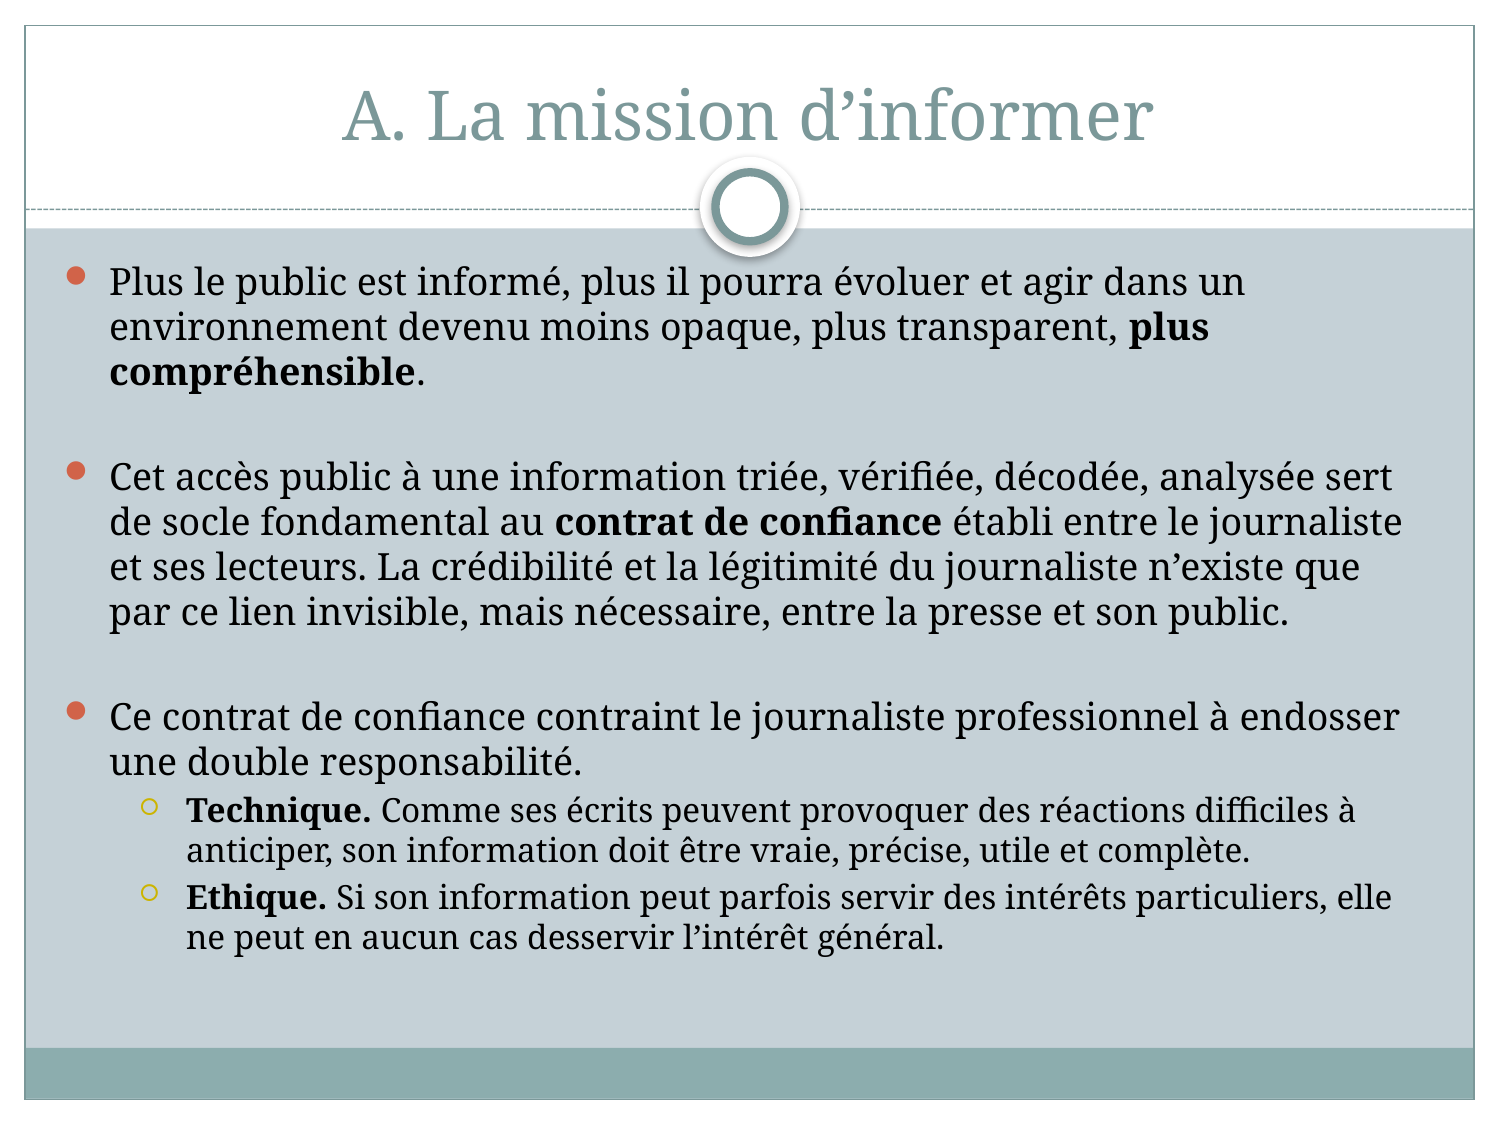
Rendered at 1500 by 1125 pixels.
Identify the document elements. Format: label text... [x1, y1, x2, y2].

title A. La mission d’informer [49, 37, 1450, 162]
list Plus le public est informé, plus il pourra évoluer et agir dans un environnement devenu moins opaque, plus transparent, plus compréhensible. Cet accès public à une information triée, vérifiée, décodée, analysée sert de socle fondamental au contrat de confiance établi entre le journaliste et ses lecteurs. La crédibilité et la légitimité du journaliste n’existe que par ce lien invisible, mais nécessaire, entre la presse et son public. Ce contrat de confiance contraint le journaliste professionnel à endosser une double responsabilité. Technique. Comme ses écrits peuvent provoquer des réactions difficiles à anticiper, son information doit être vraie, précise, utile et complète. Ethique. Si son information peut parfois servir des intérêts particuliers, elle ne peut en aucun cas desservir l’intérêt général. [49, 250, 1445, 1001]
